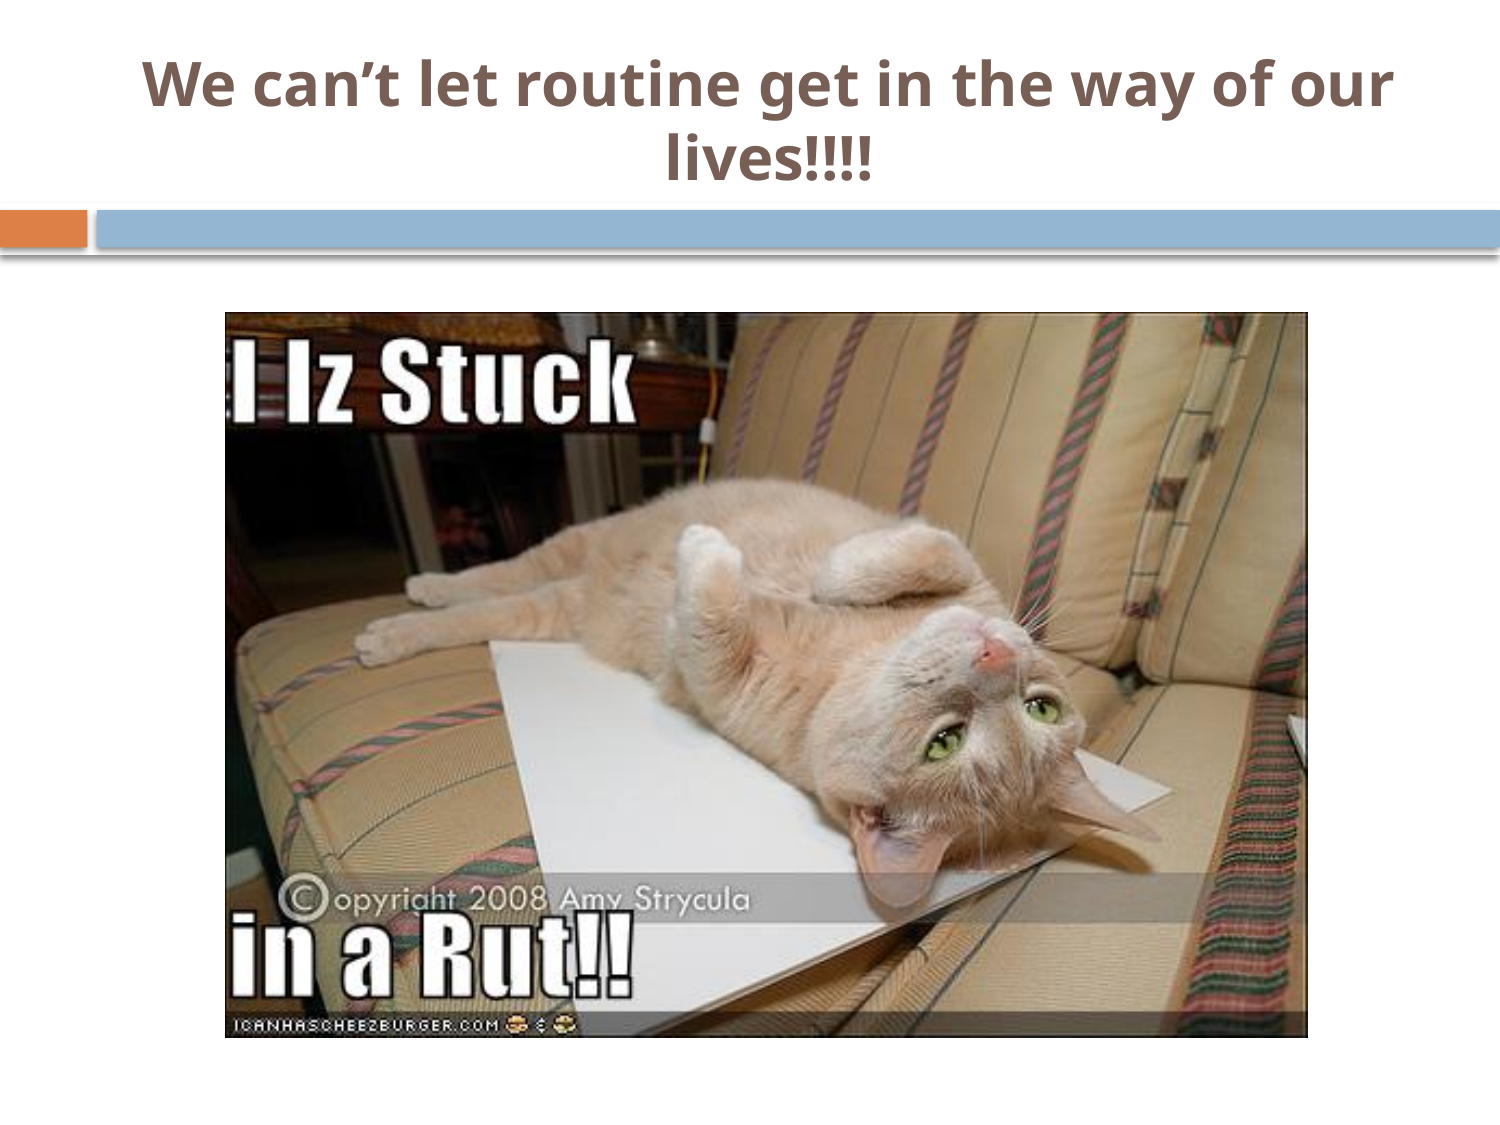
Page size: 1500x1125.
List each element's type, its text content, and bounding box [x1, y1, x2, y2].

title We can’t let routine get in the way of our lives!!!! [100, 37, 1438, 200]
picture [224, 312, 1308, 1038]
